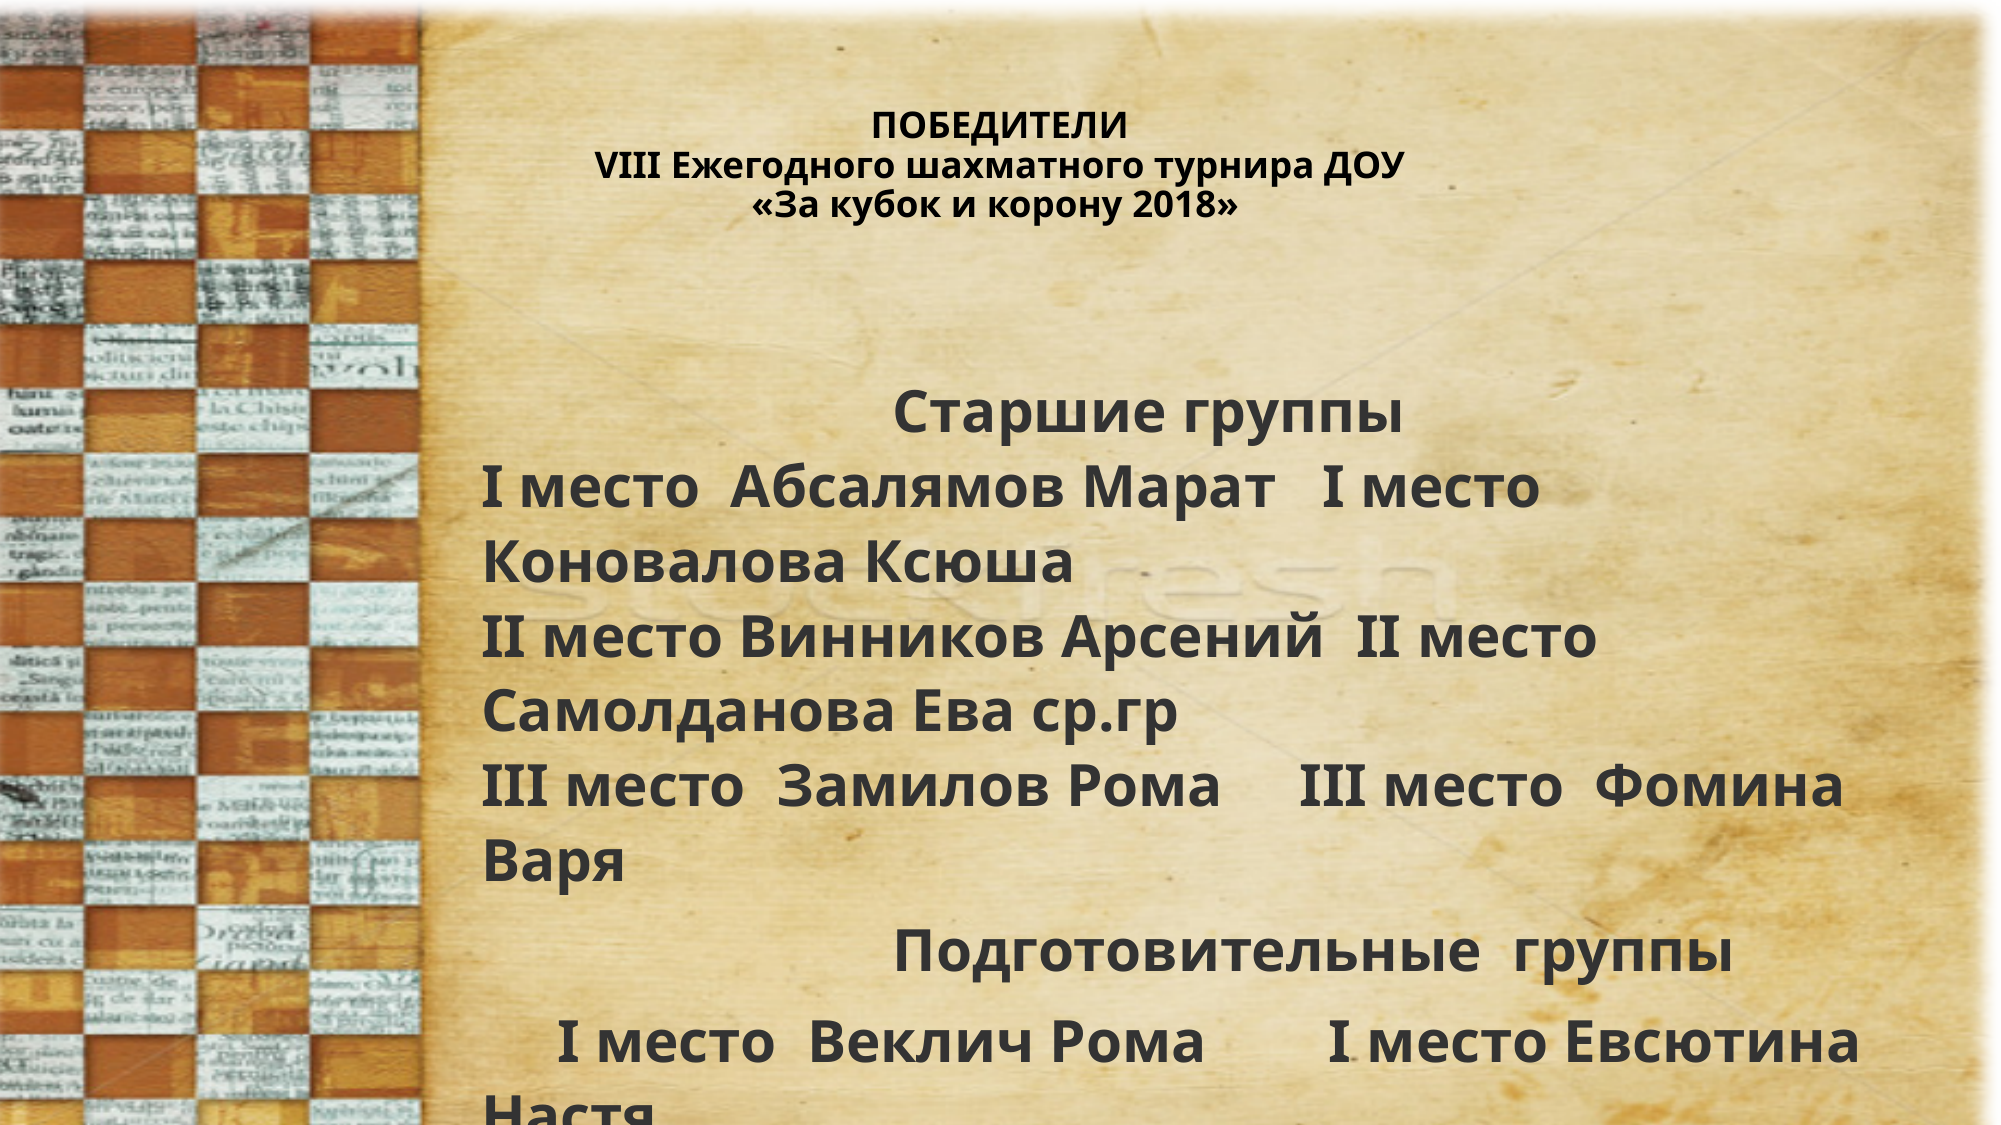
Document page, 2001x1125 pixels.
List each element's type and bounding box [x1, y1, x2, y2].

picture [0, 0, 2000, 1125]
list [0, 136, 1967, 949]
